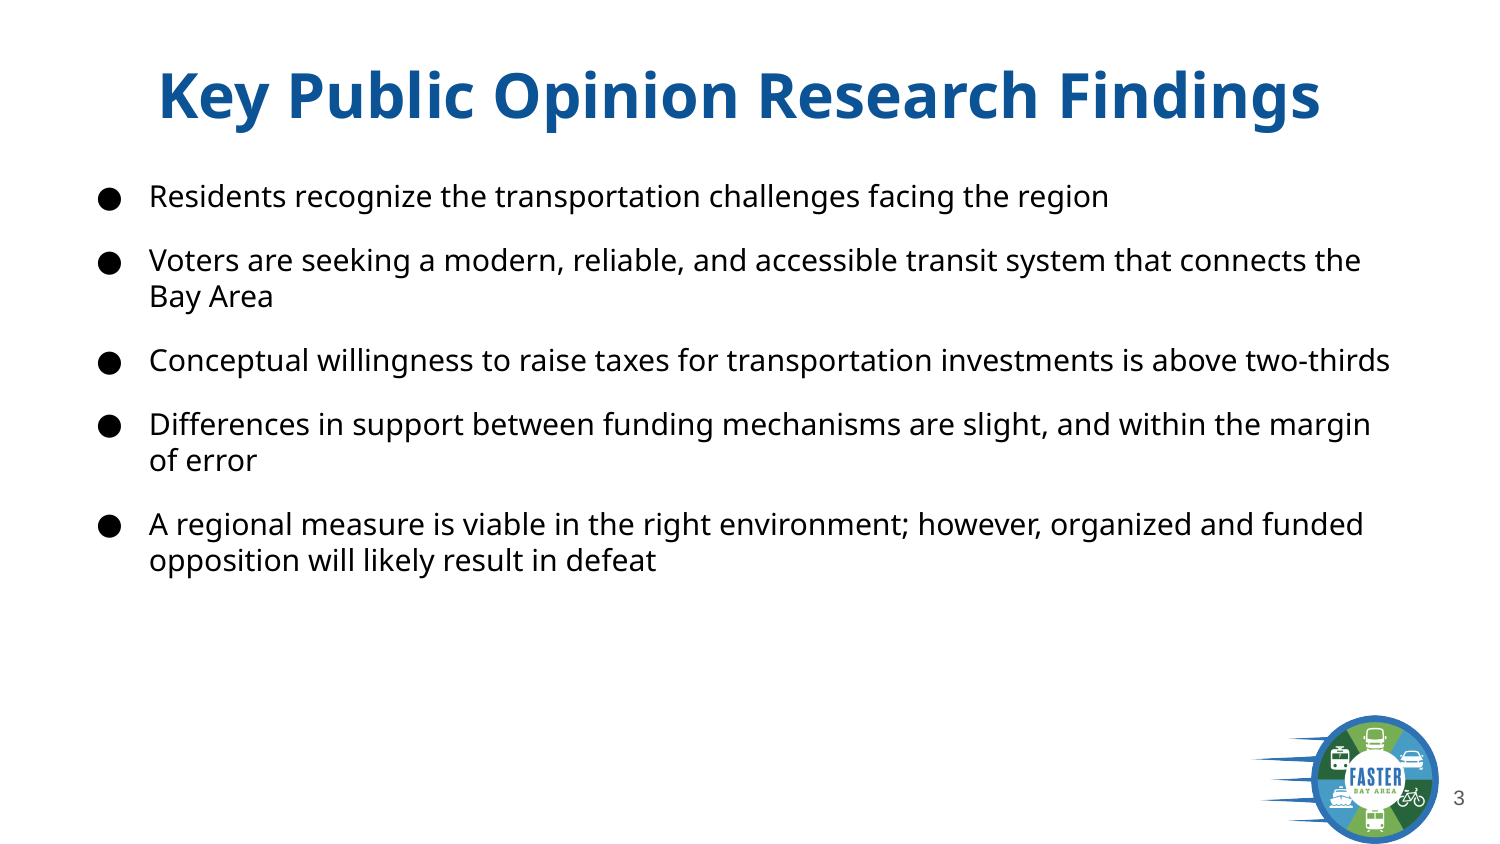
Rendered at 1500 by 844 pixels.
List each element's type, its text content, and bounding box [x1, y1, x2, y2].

slide_number 3 [1444, 764, 1480, 830]
title Key Public Opinion Research Findings [40, 40, 1439, 147]
picture [1249, 715, 1439, 844]
subtitle Residents recognize the transportation challenges facing the region Voters are seeking a modern, reliable, and accessible transit system that connects the Bay Area Conceptual willingness to raise taxes for transportation investments is above two-thirds Differences in support between funding mechanisms are slight, and within the margin of error A regional measure is viable in the right environment; however, organized and funded opposition will likely result in defeat [58, 162, 1421, 682]
